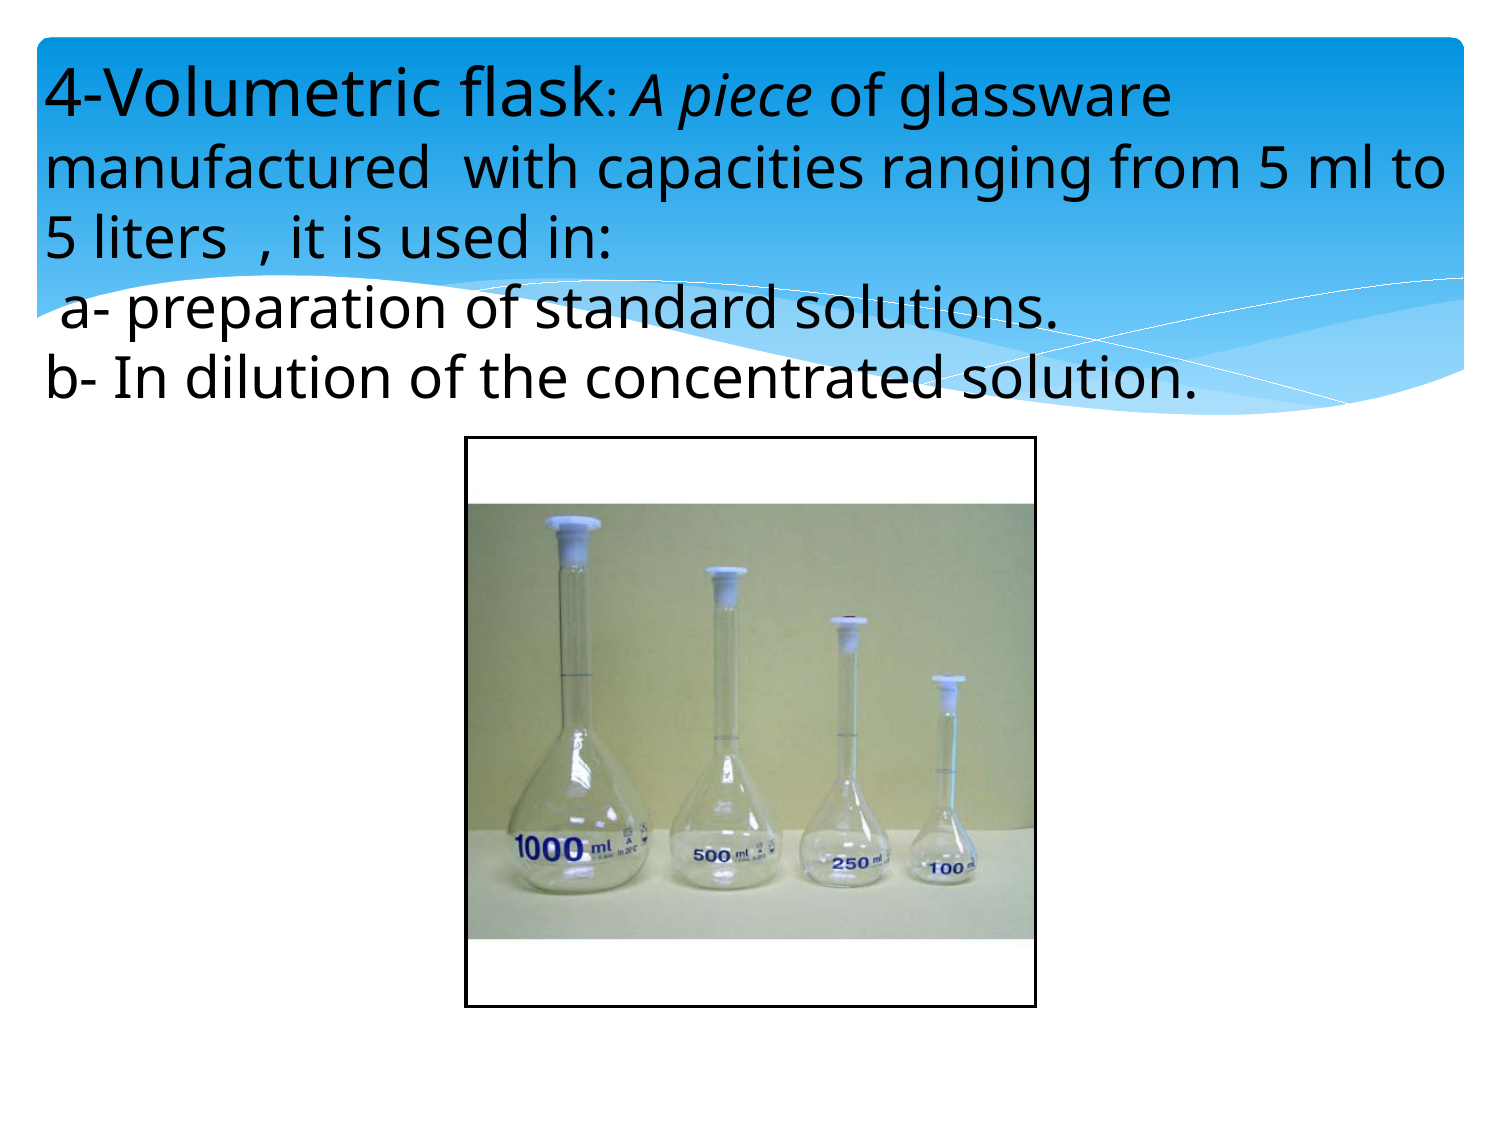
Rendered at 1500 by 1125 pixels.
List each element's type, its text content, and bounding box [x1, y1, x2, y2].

text_box 4-Volumetric flask: A piece of glassware manufactured with capacities ranging from 5 ml to 5 liters , it is used in: a- preparation of standard solutions. b- In dilution of the concentrated solution. [29, 42, 1483, 488]
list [467, 438, 1034, 1006]
